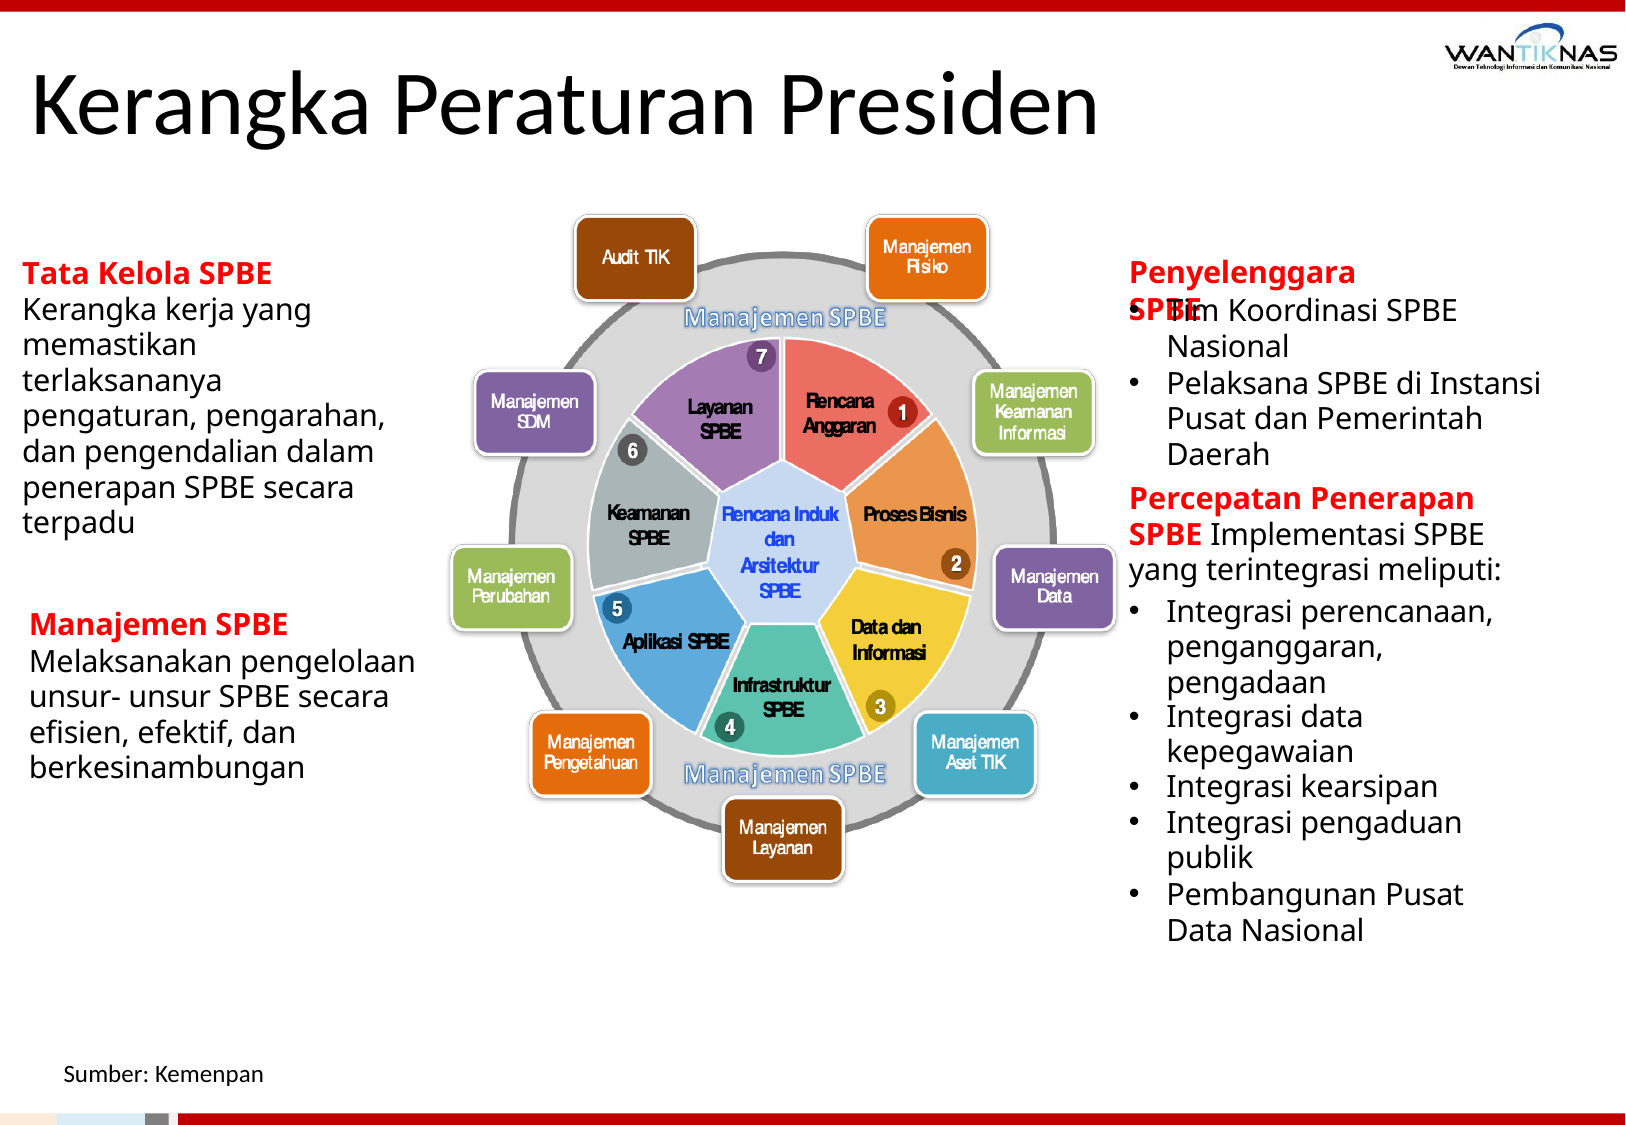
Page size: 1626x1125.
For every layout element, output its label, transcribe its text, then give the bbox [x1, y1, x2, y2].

picture [1438, 13, 1625, 76]
text_box Sumber: Kemenpan [48, 1050, 296, 1095]
title Kerangka Peraturan Presiden [31, 55, 1532, 167]
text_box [20, 212, 1564, 888]
